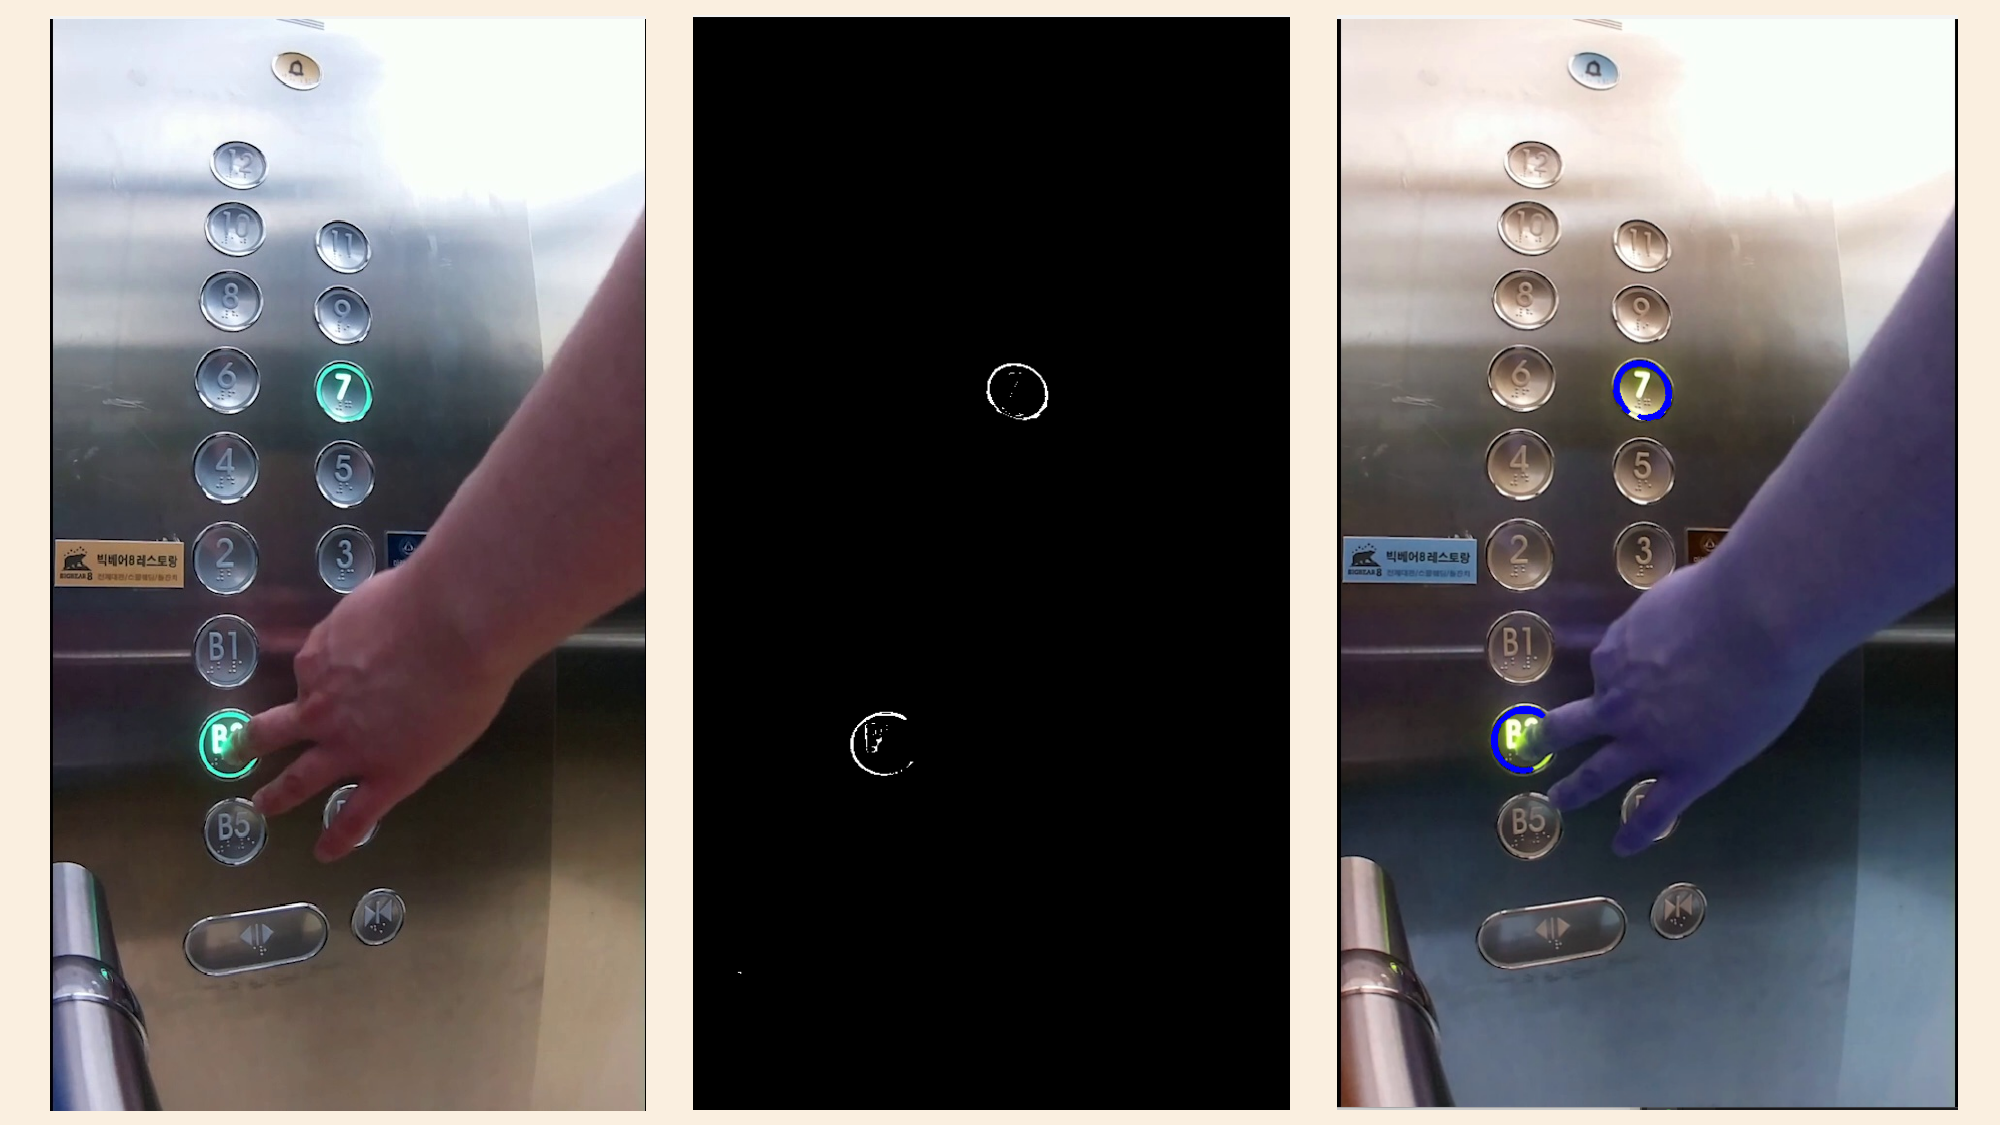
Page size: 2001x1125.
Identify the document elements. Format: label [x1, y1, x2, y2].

picture [50, 16, 647, 1111]
picture [1337, 15, 1958, 1110]
picture [693, 15, 1290, 1110]
